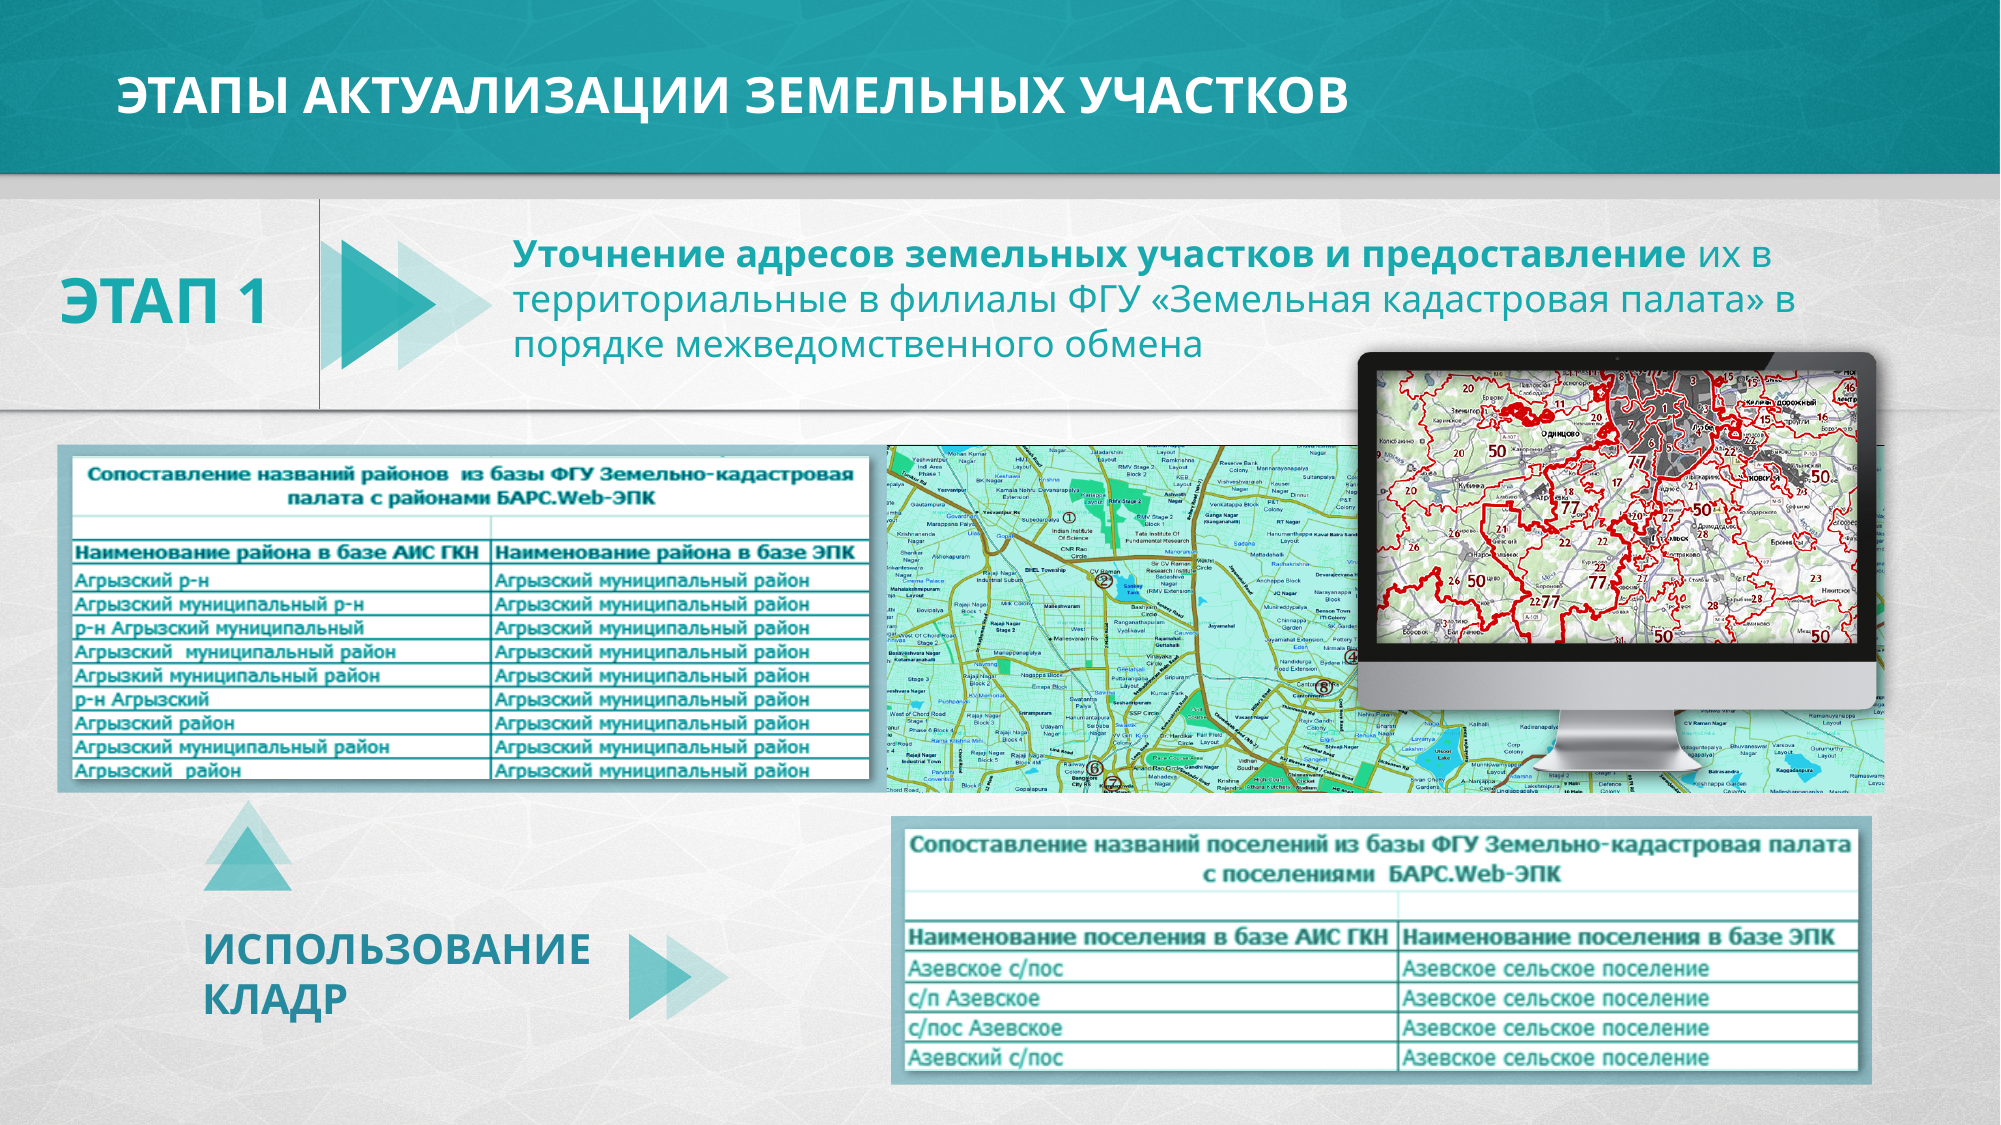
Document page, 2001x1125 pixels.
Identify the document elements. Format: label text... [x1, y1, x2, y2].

text_box ИСПОЛЬЗОВАНИЕ КЛАДР [119, 915, 686, 1031]
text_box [57, 444, 1008, 793]
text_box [629, 933, 730, 1021]
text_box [202, 800, 294, 890]
picture [0, 0, 2001, 1125]
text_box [320, 239, 493, 371]
text_box ЭТАП 1 [44, 253, 289, 344]
text_box Уточнение адресов земельных участков и предоставление их в территориальные в филиалы ФГУ «Земельная кадастровая палата» в порядке межведомственного обмена [495, 221, 1974, 374]
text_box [891, 816, 1873, 1085]
